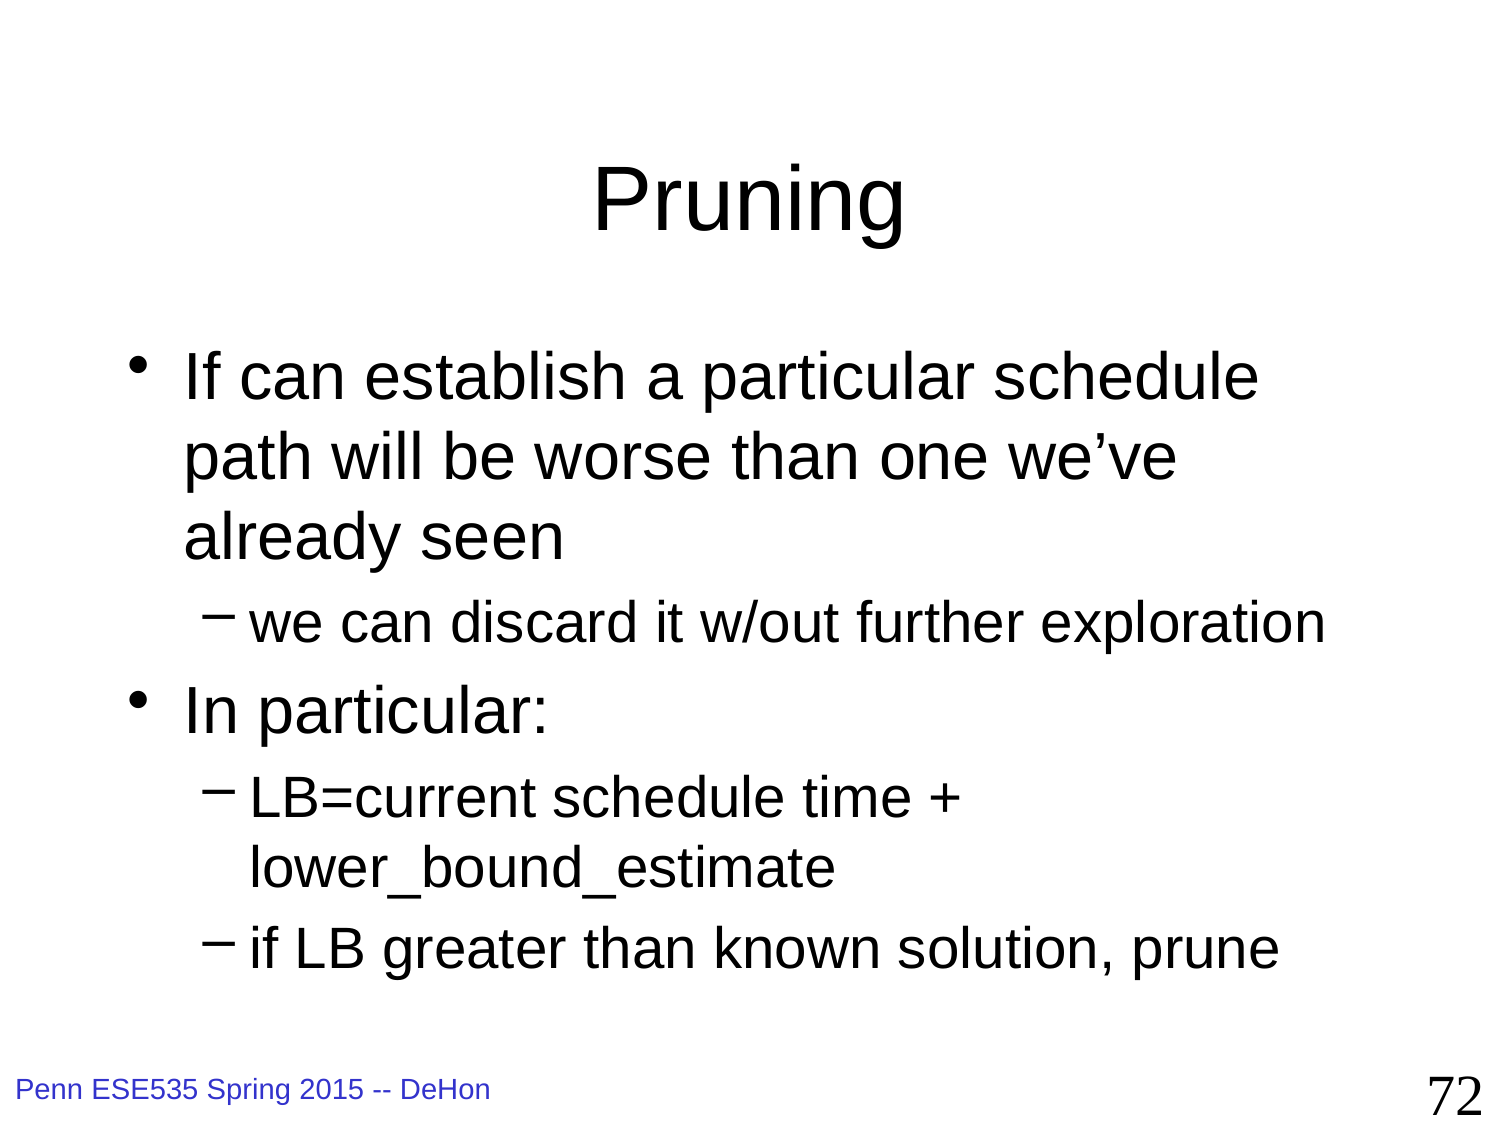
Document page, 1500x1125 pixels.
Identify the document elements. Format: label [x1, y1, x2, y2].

slide_number [0, 1062, 576, 1125]
list [112, 324, 1388, 1001]
title [112, 99, 1388, 288]
slide_number [1187, 1049, 1500, 1125]
